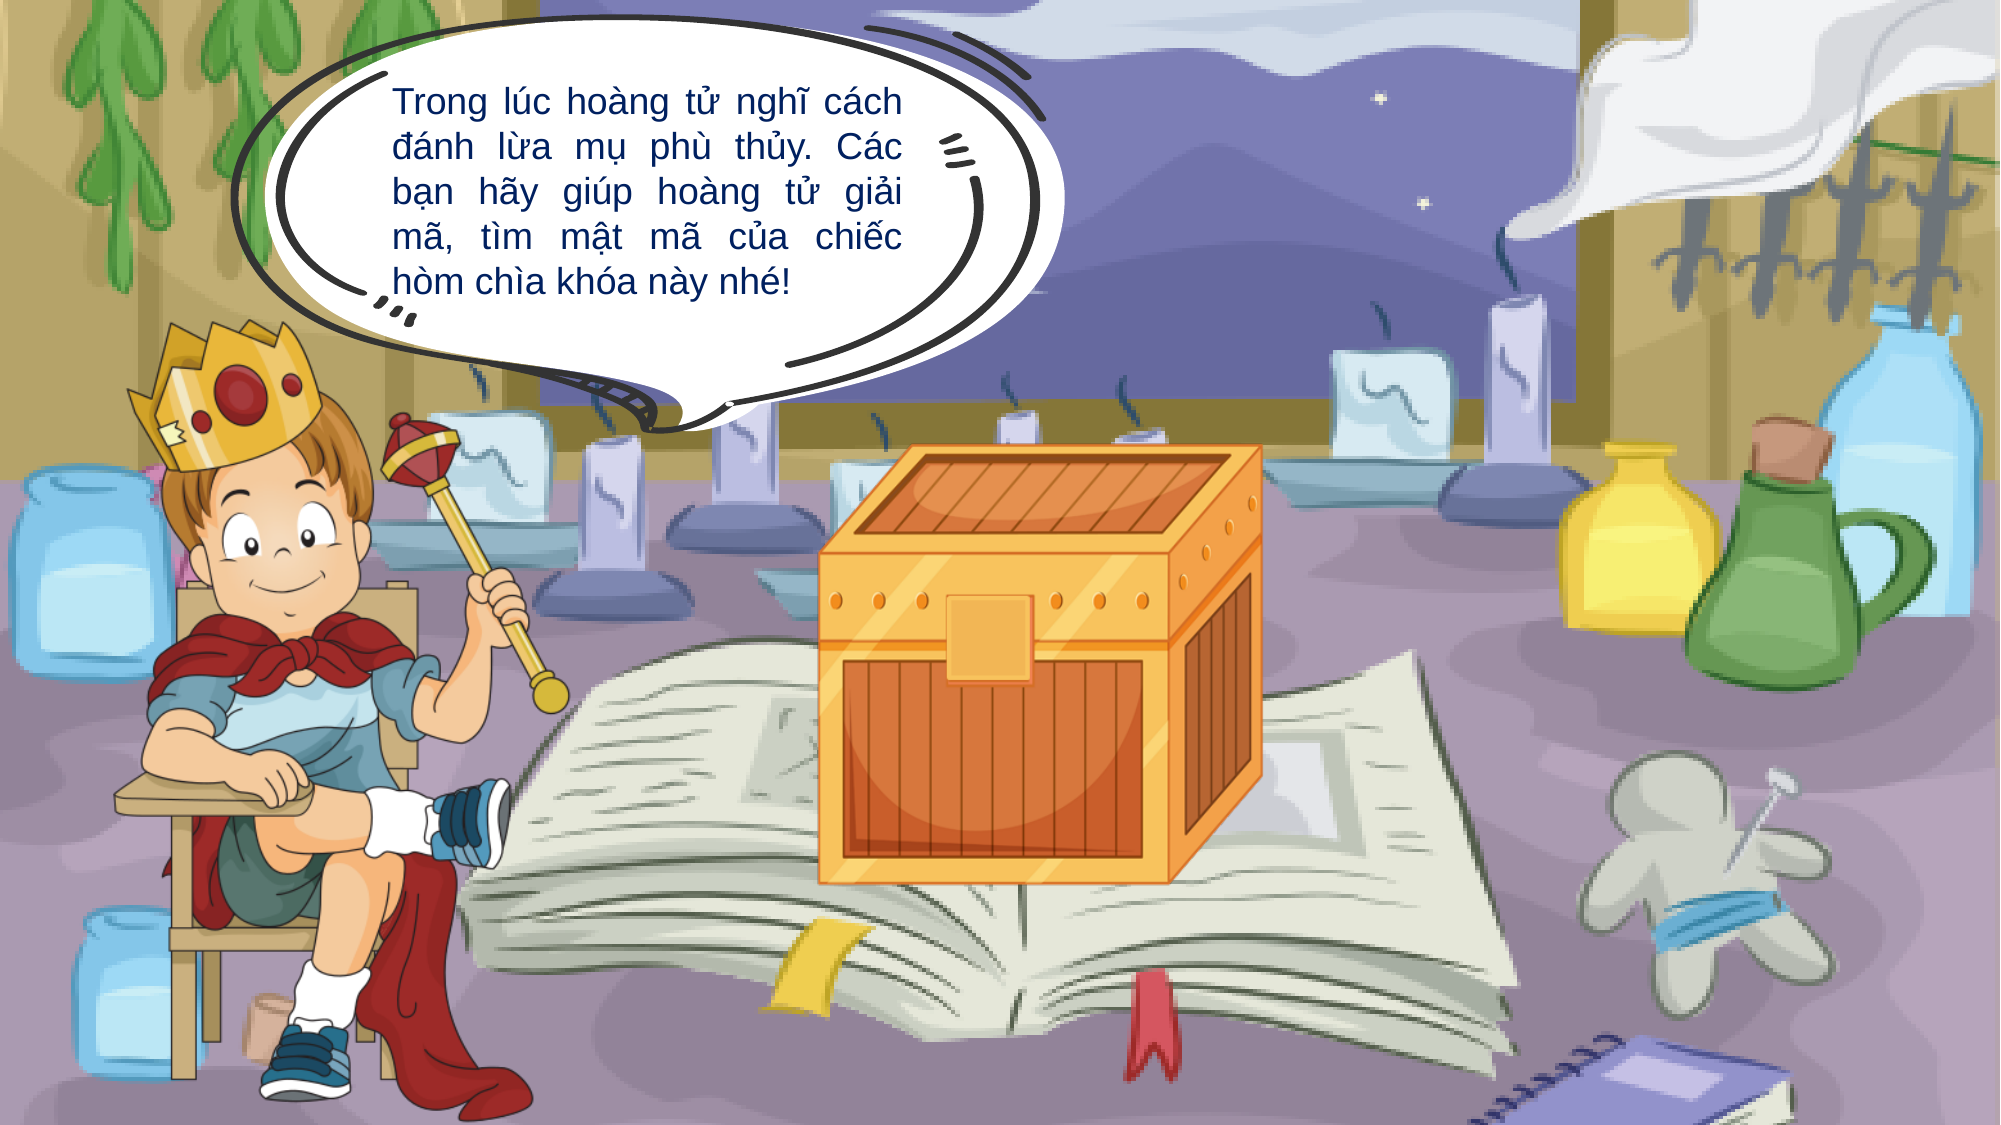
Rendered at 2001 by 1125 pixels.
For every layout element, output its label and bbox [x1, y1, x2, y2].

text_box [230, 14, 1065, 434]
picture [0, 0, 2000, 1125]
